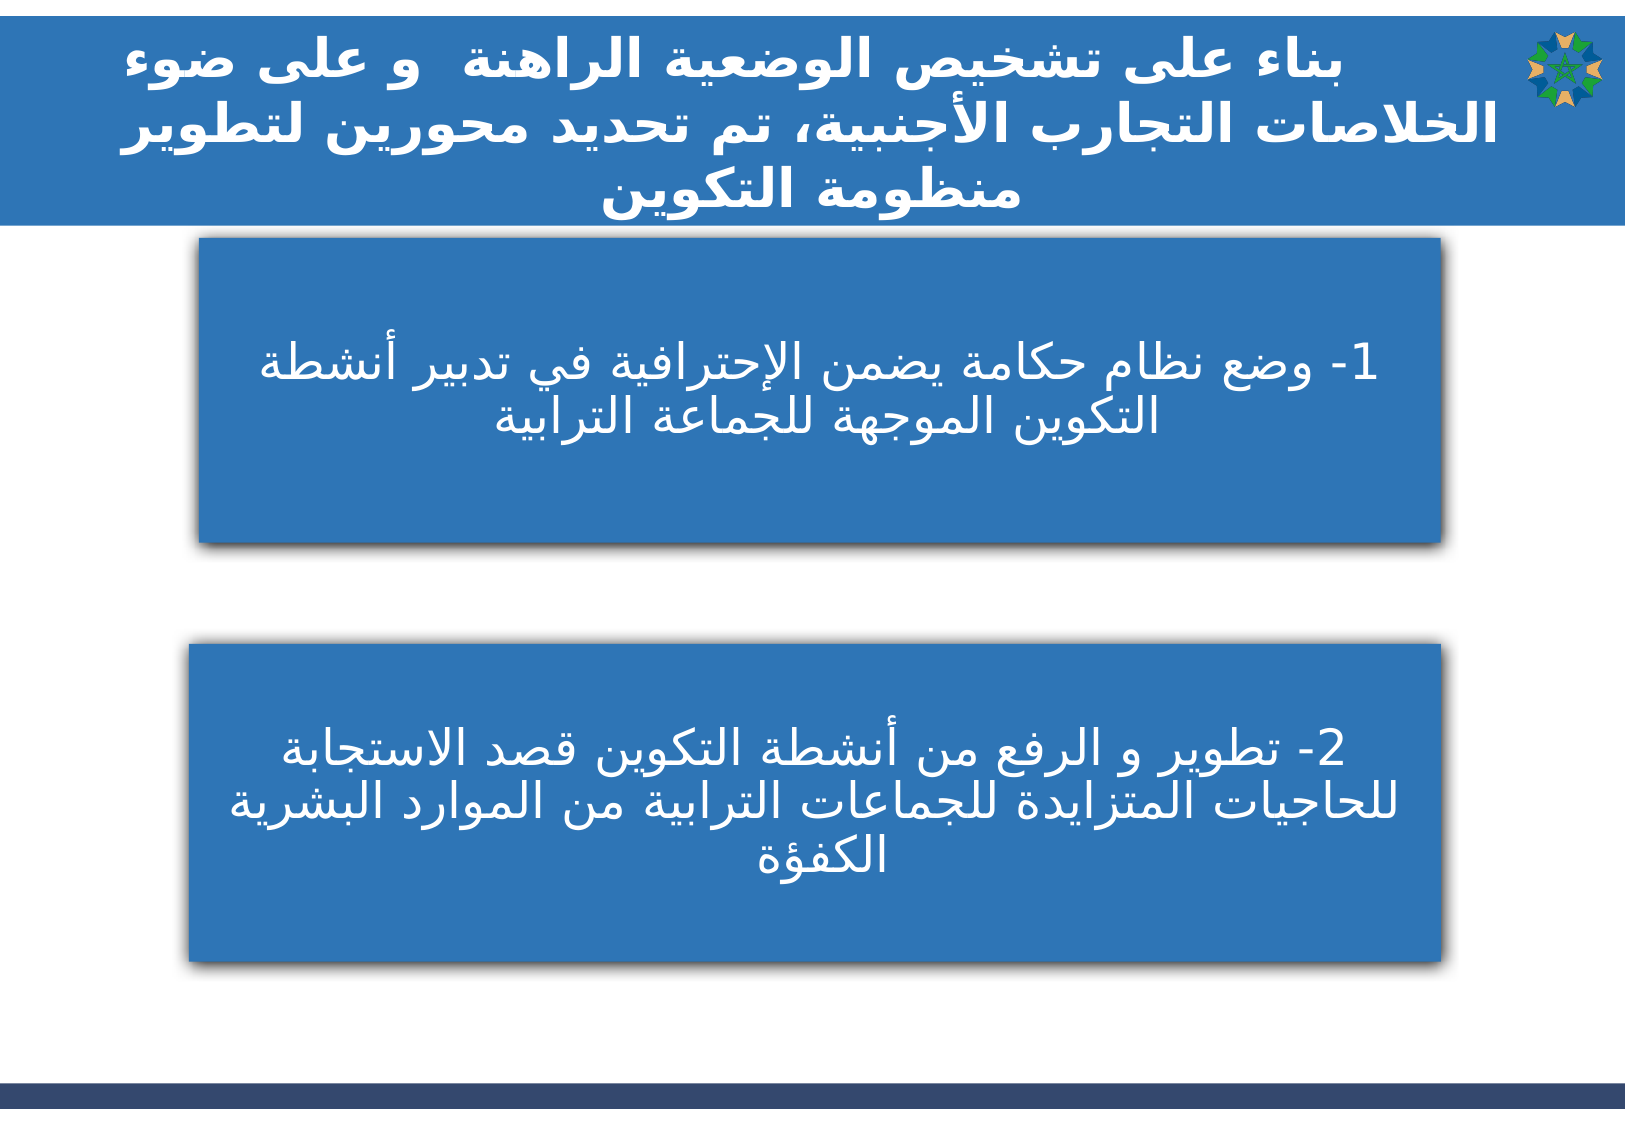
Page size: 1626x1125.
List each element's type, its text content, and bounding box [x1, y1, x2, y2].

text_box 2- تطوير و الرفع من أنشطة التكوين قصد الاستجابة للحاجيات المتزايدة للجماعات الترابية من الموارد البشرية الكفؤة [188, 643, 1442, 963]
text_box [0, 1083, 1625, 1109]
text_box بناء على تشخيص الوضعية الراهنة و على ضوء الخلاصات التجارب الأجنبية، تم تحديد محورين لتطوير منظومة التكوين [0, 16, 1625, 226]
picture [1524, 30, 1606, 109]
text_box 1- وضع نظام حكامة يضمن الإحترافية في تدبير أنشطة التكوين الموجهة للجماعة الترابية [198, 237, 1442, 544]
